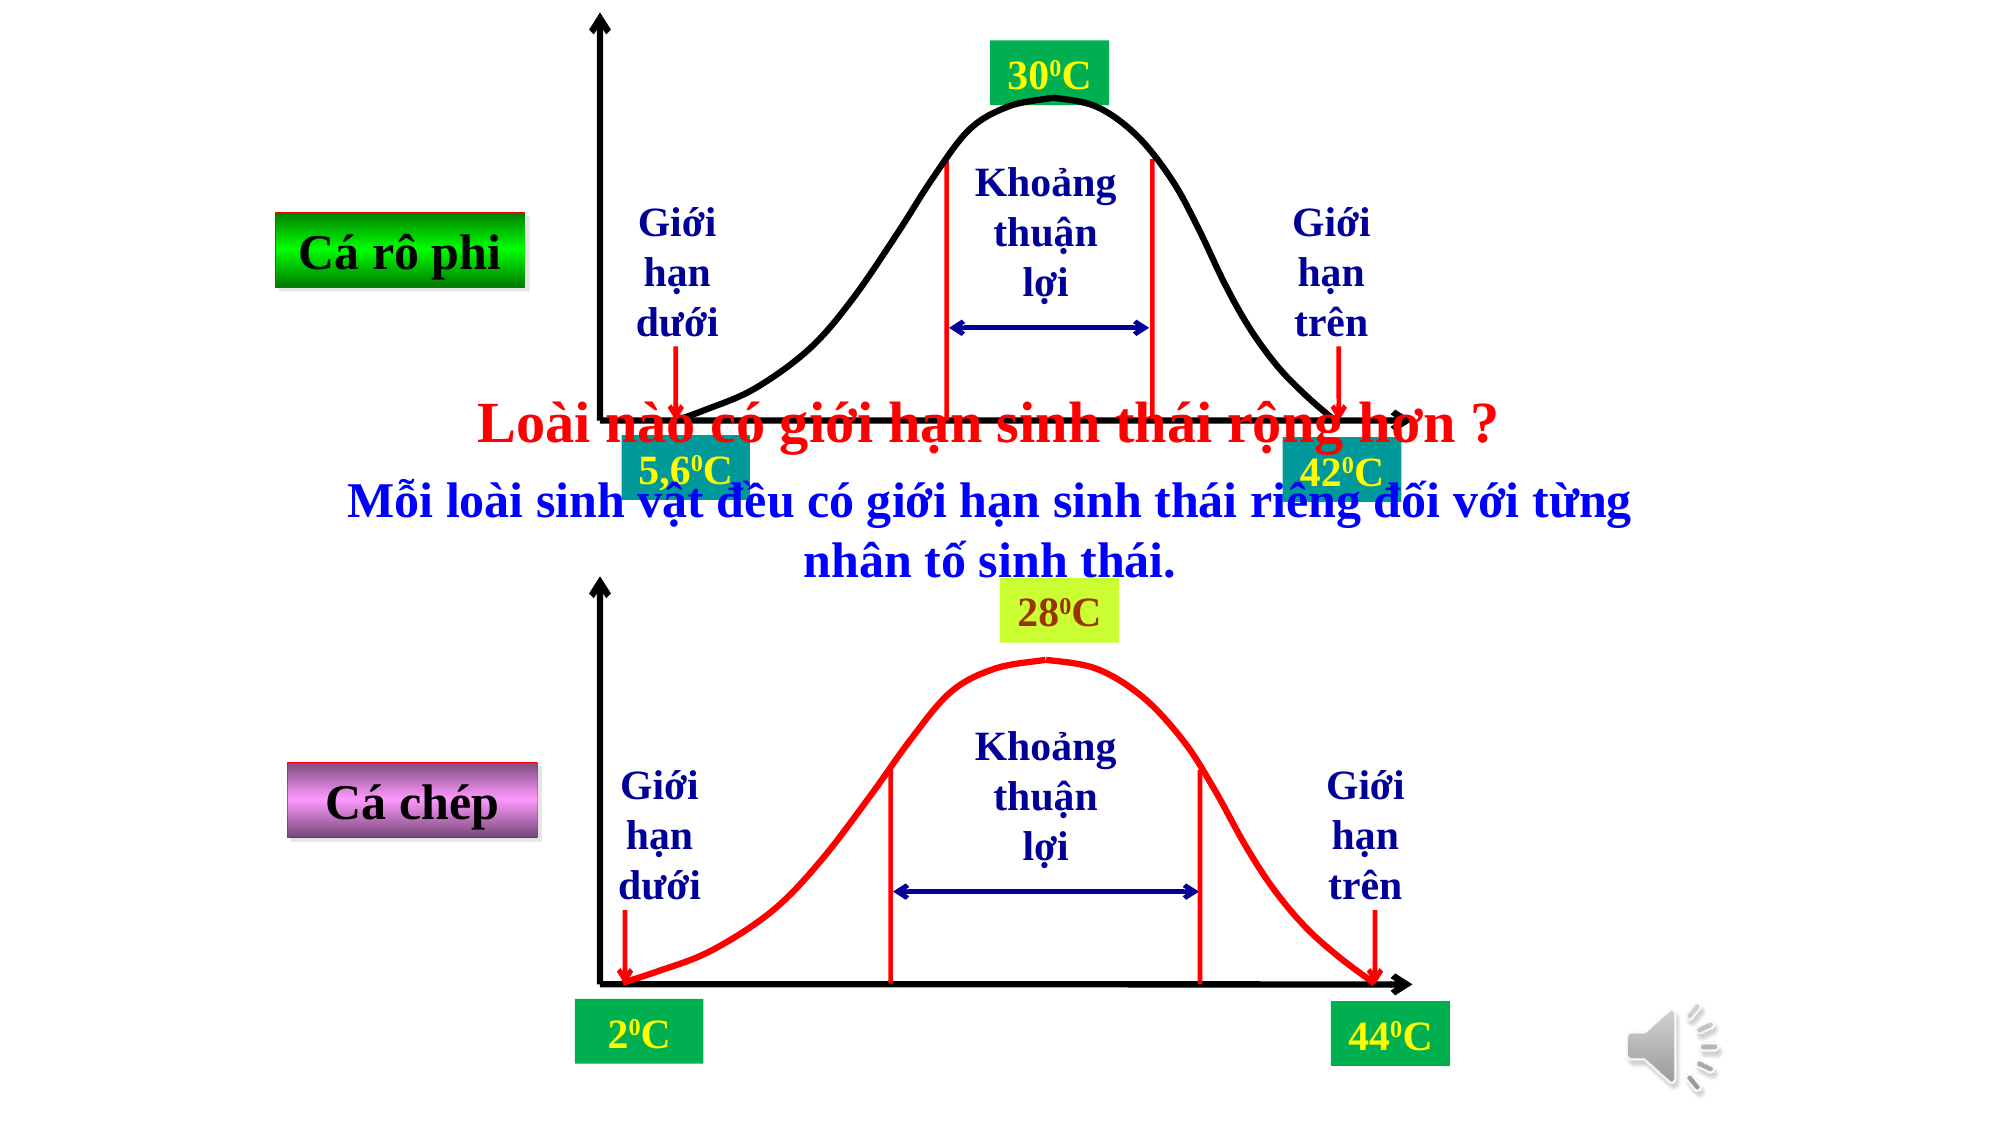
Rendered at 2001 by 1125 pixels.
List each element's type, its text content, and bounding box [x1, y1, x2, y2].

text_box Giới hạn trên [1305, 750, 1425, 915]
text_box Loài nào có giới hạn sinh thái rộng hơn ? [462, 376, 1675, 461]
text_box [622, 659, 1046, 983]
text_box [592, 12, 608, 376]
text_box Giới hạn trên [1271, 187, 1391, 353]
text_box Khoảng thuận lợi [956, 711, 1135, 876]
picture [1624, 999, 1725, 1100]
text_box [892, 884, 1199, 899]
text_box Khoảng thuận lợi [956, 147, 1135, 313]
text_box [1376, 977, 1413, 992]
text_box [1054, 97, 1297, 376]
text_box [1046, 659, 1375, 984]
text_box [727, 97, 1054, 376]
text_box Cá rô phi [275, 212, 525, 288]
text_box Giới hạn dưới [617, 187, 737, 353]
text_box 20C [574, 998, 704, 1064]
text_box 440C [1330, 1001, 1450, 1066]
text_box 300C [990, 40, 1110, 106]
text_box Mỗi loài sinh vật đều có giới hạn sinh thái riêng đối với từng nhân tố sinh thái. [327, 459, 1653, 595]
text_box [1367, 915, 1383, 985]
text_box Cá chép [287, 762, 538, 838]
text_box 280C [999, 595, 1119, 643]
text_box Giới hạn dưới [600, 750, 719, 915]
